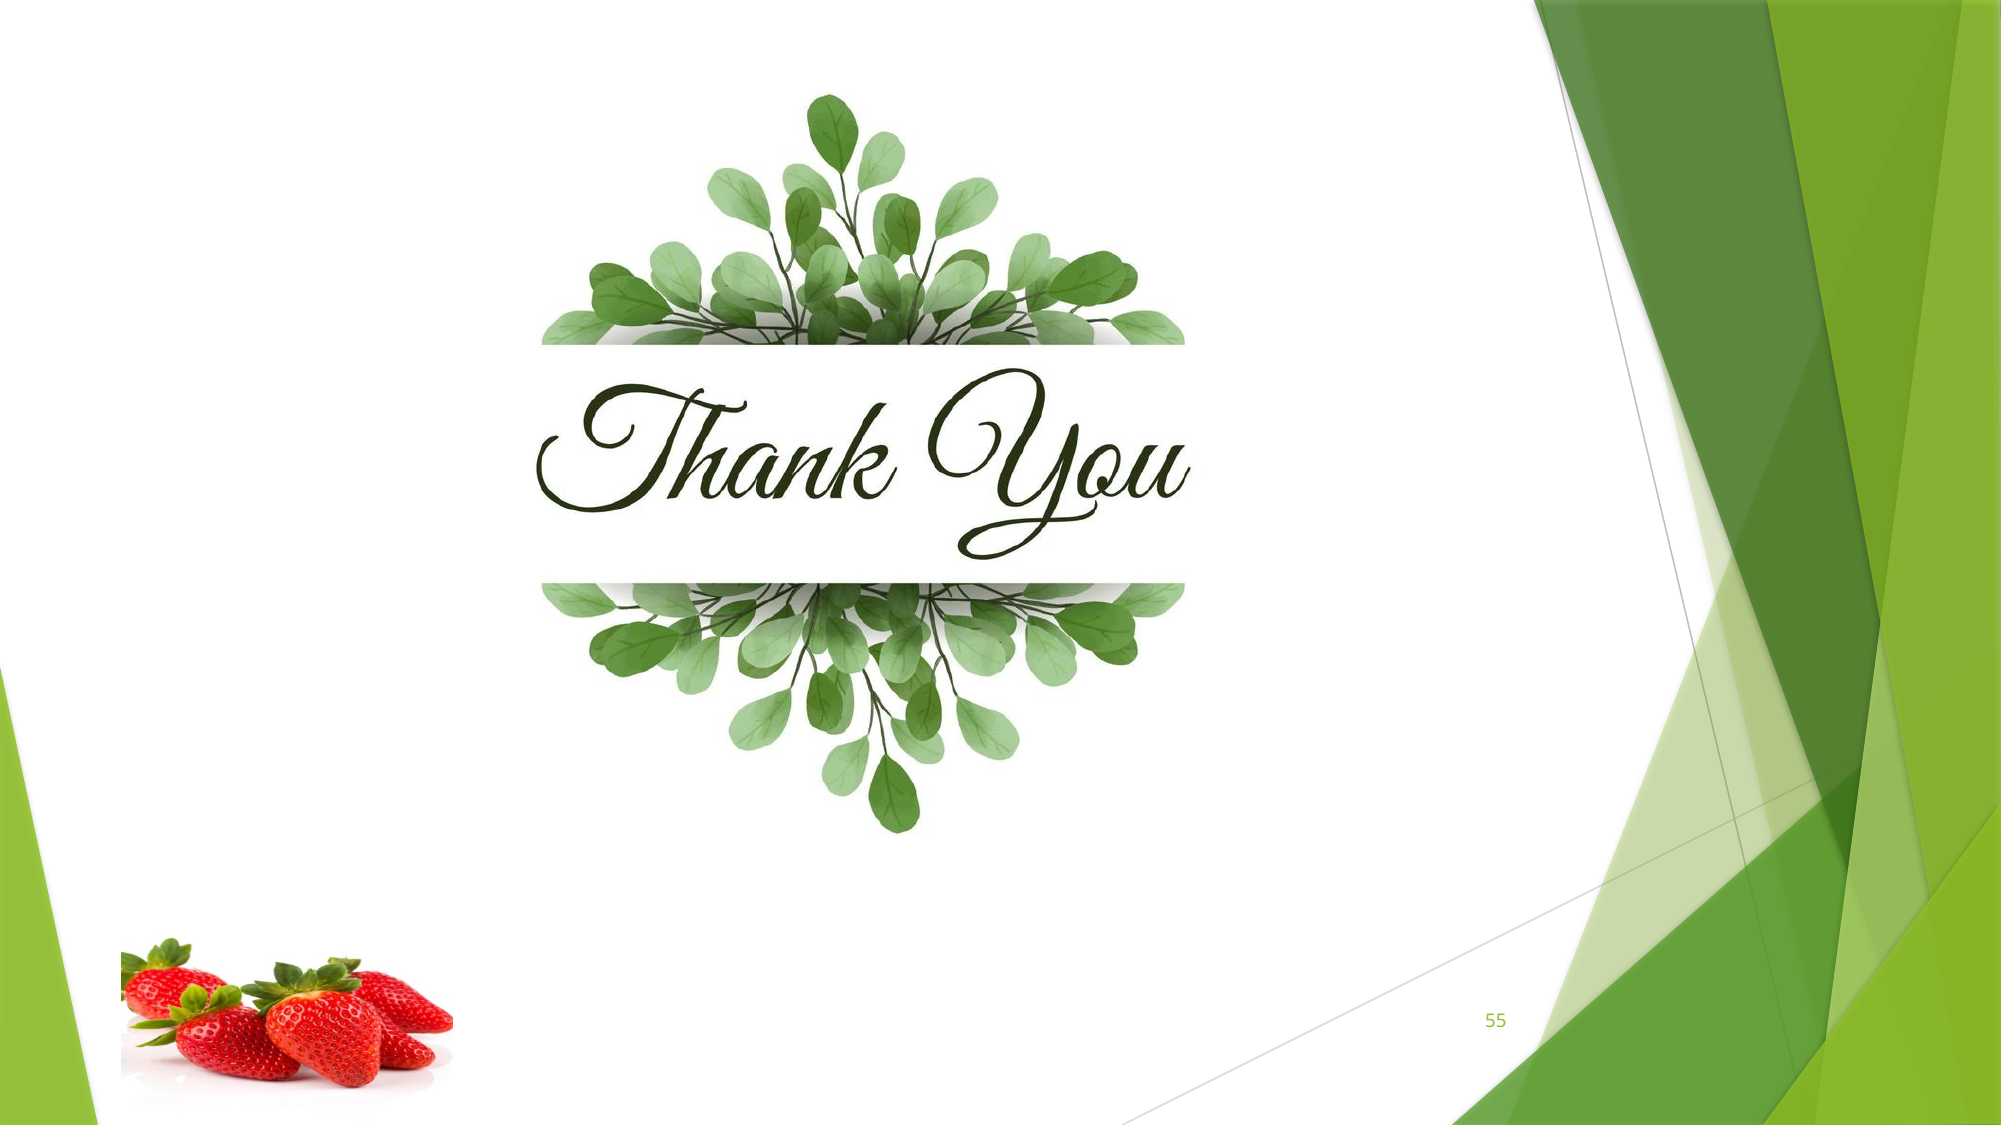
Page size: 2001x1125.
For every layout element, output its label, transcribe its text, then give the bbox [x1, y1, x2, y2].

picture [120, 0, 1328, 1125]
slide_number 55 [1409, 991, 1522, 1051]
